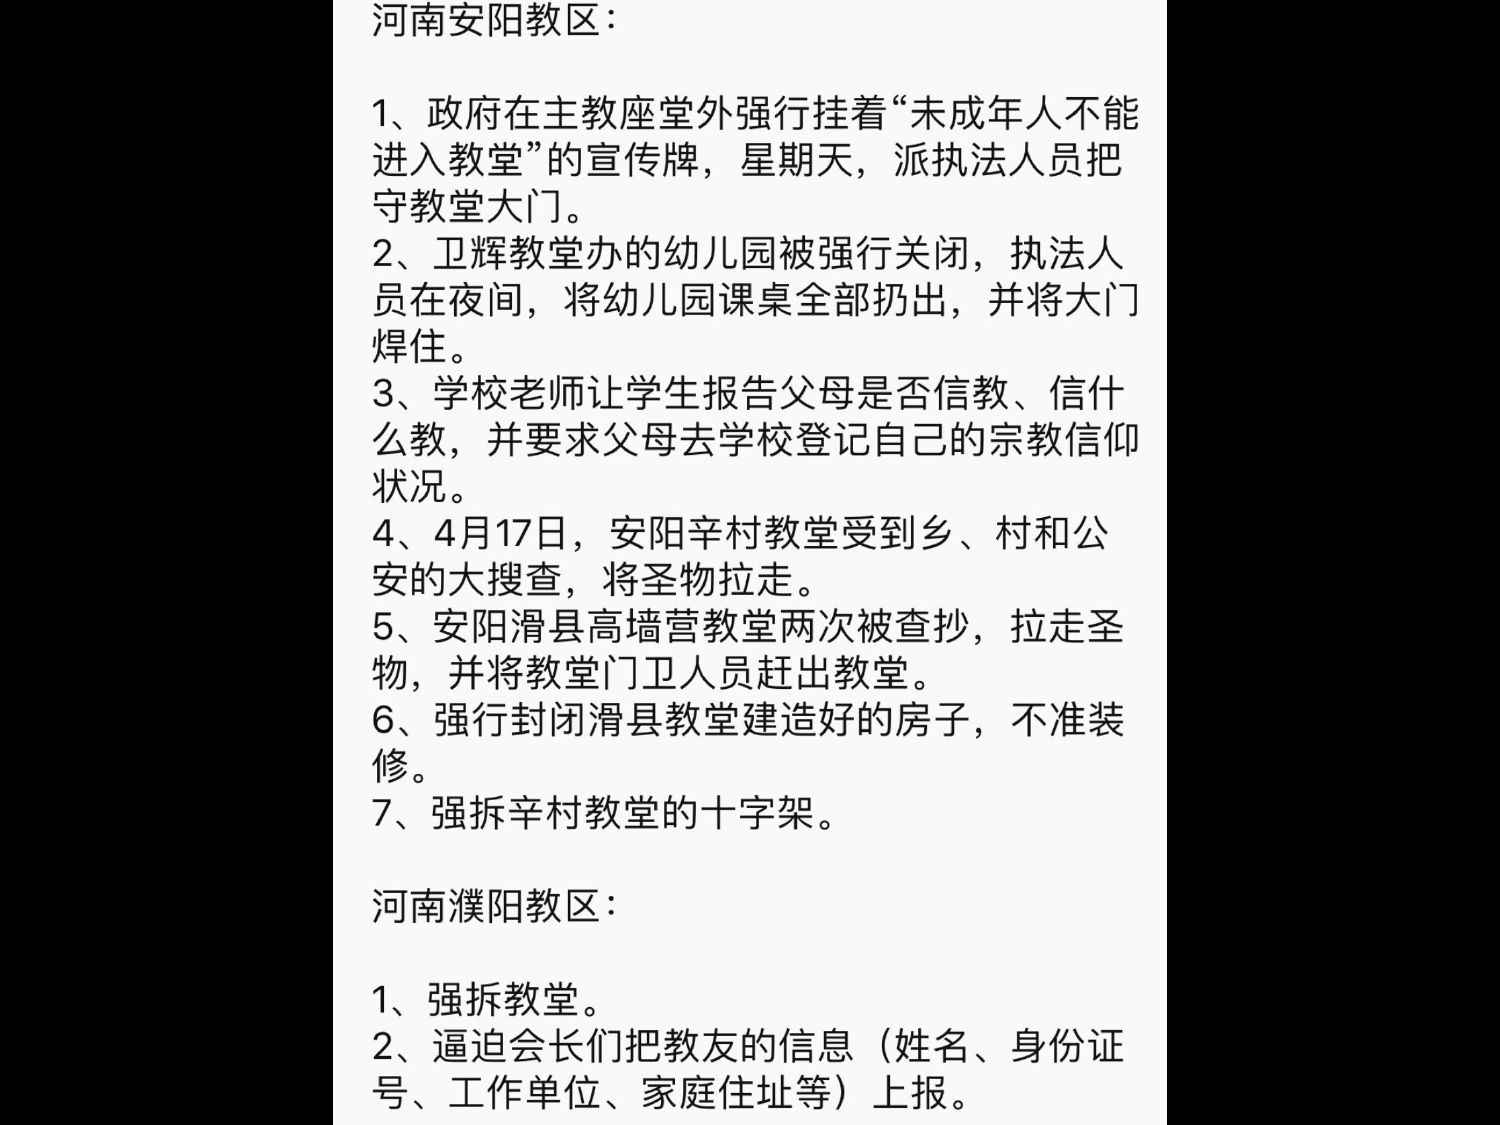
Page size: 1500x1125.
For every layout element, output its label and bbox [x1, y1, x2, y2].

picture [333, 0, 1167, 1125]
